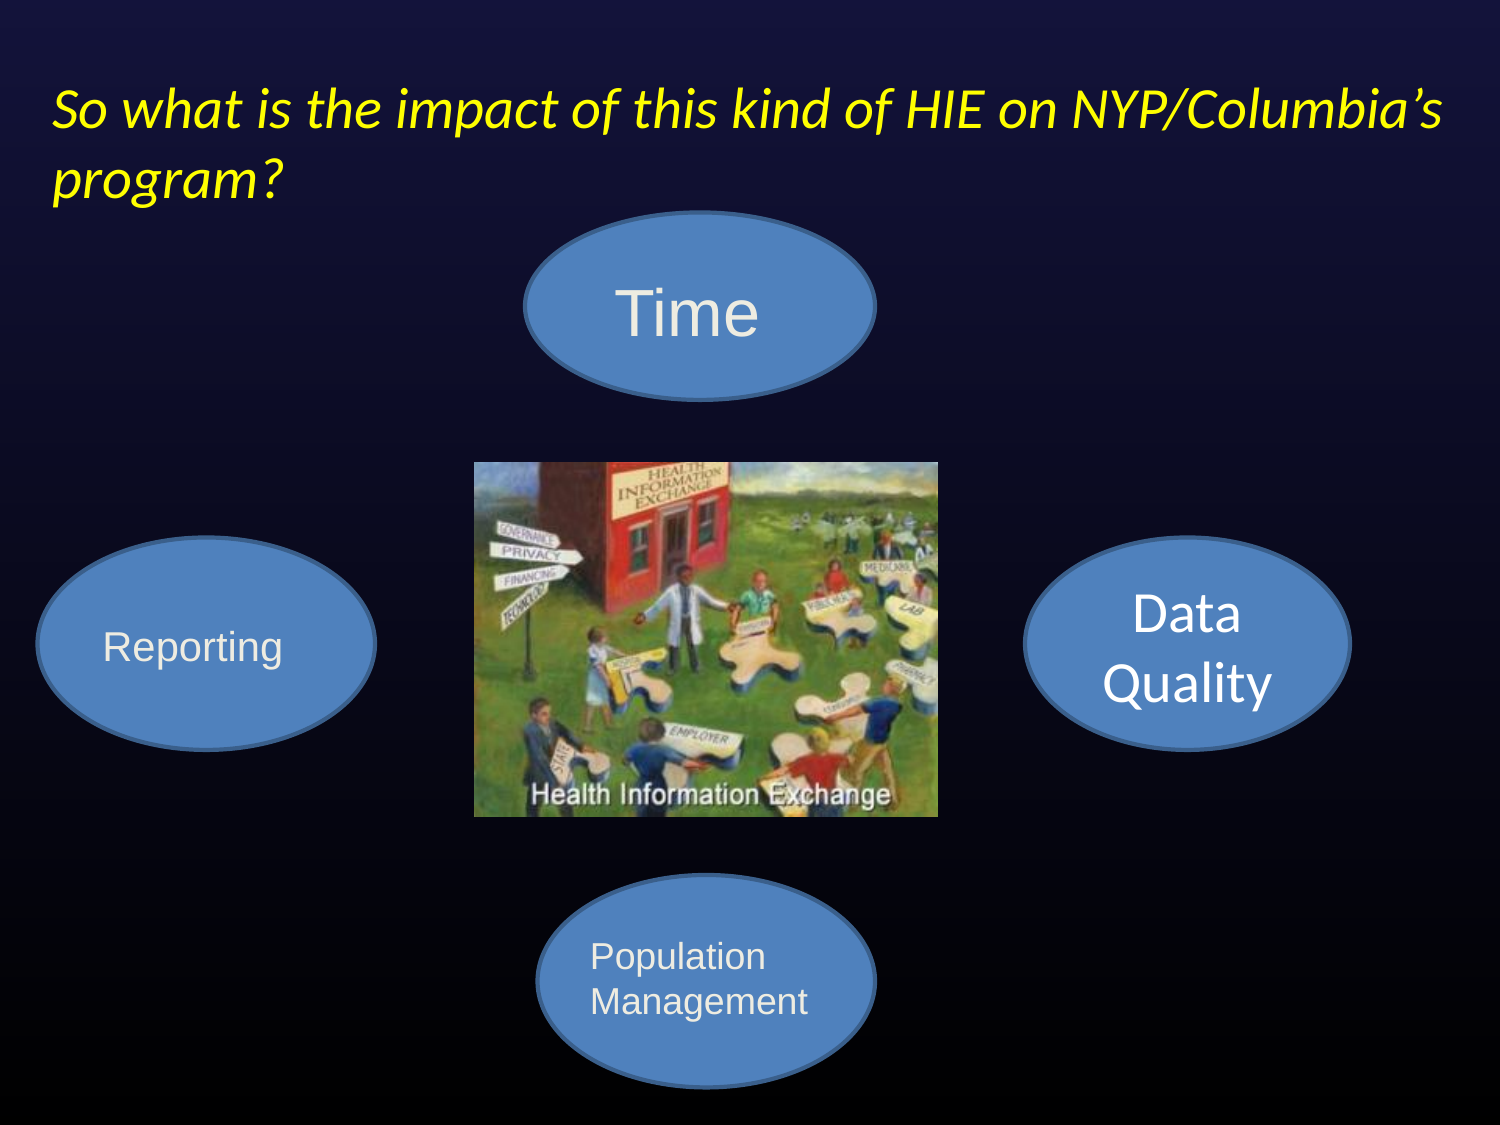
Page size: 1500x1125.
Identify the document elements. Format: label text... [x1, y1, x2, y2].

text_box Data Quality [1022, 535, 1353, 753]
text_box [522, 210, 858, 403]
picture [474, 462, 938, 817]
text_box Reporting [87, 612, 325, 678]
text_box [535, 872, 878, 1090]
text_box So what is the impact of this kind of HIE on NYP/Columbia’s program? [37, 62, 1475, 218]
text_box Time [600, 262, 863, 358]
text_box [35, 535, 378, 753]
text_box [863, 268, 878, 344]
text_box Population Management [575, 924, 825, 1030]
